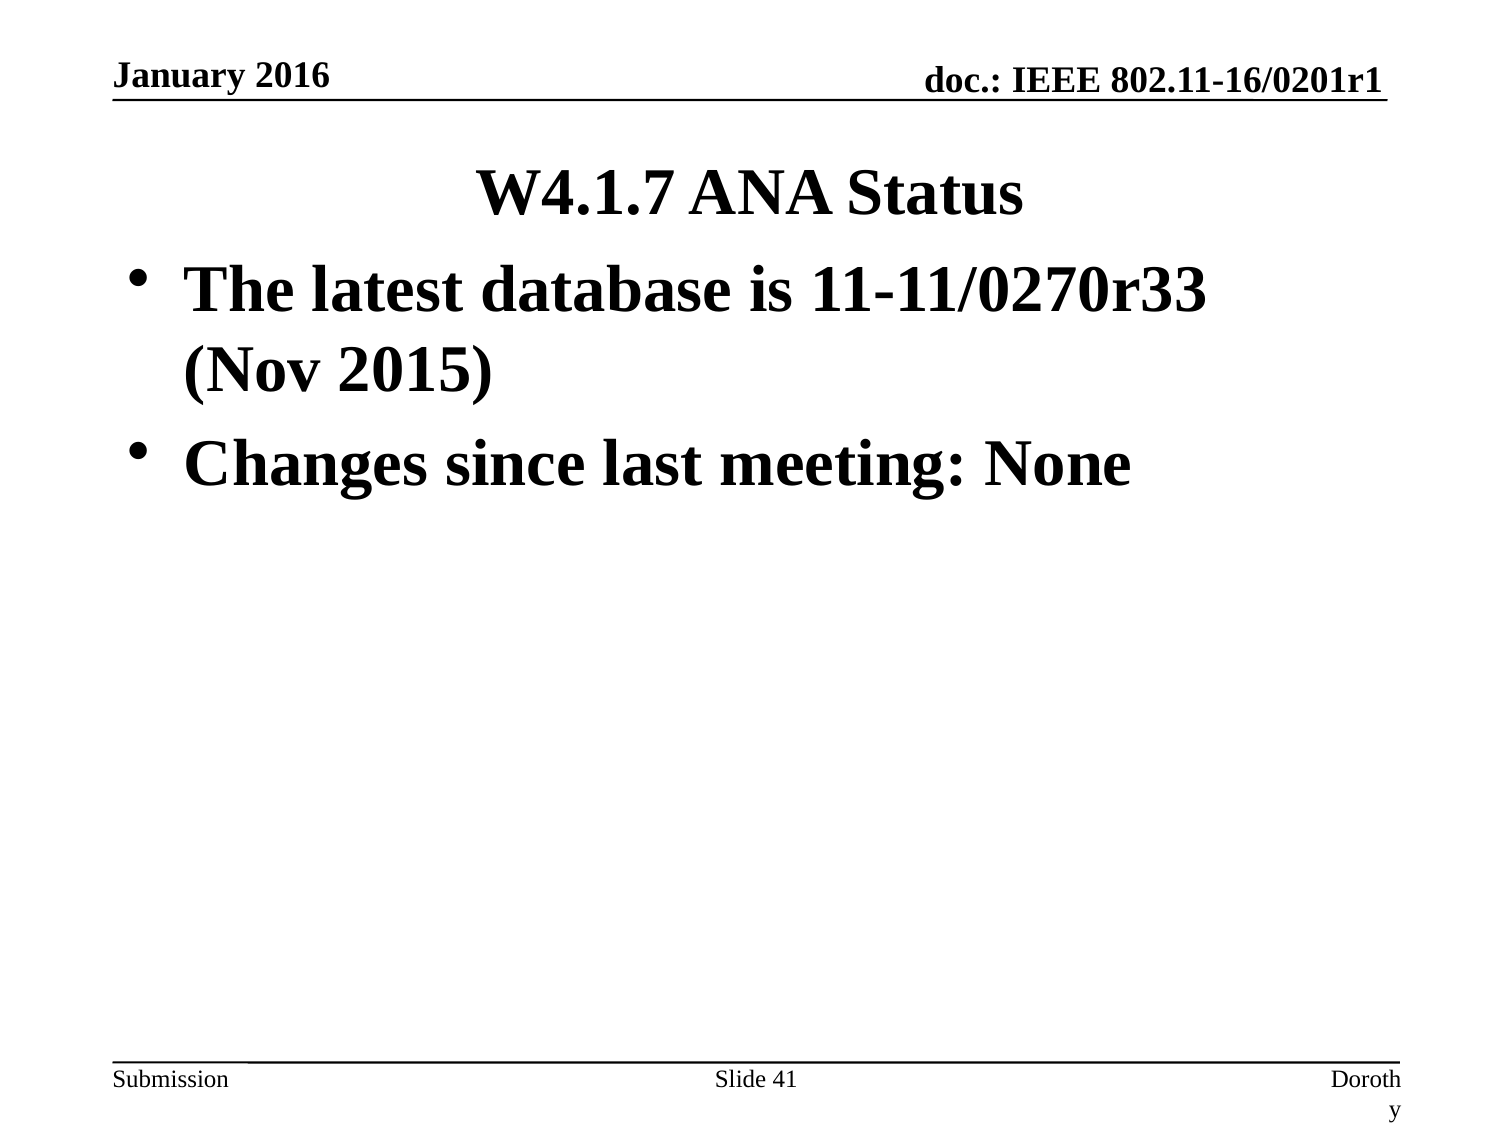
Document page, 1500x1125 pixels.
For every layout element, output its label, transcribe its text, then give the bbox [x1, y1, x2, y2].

footer Dorothy Stanley (HPE) [1324, 1061, 1402, 1093]
list The latest database is 11-11/0270r33 (Nov 2015) Changes since last meeting: None [112, 237, 1388, 1038]
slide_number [112, 49, 401, 96]
title W4.1.7 ANA Status [112, 112, 1388, 237]
slide_number Slide 41 [712, 1061, 800, 1093]
